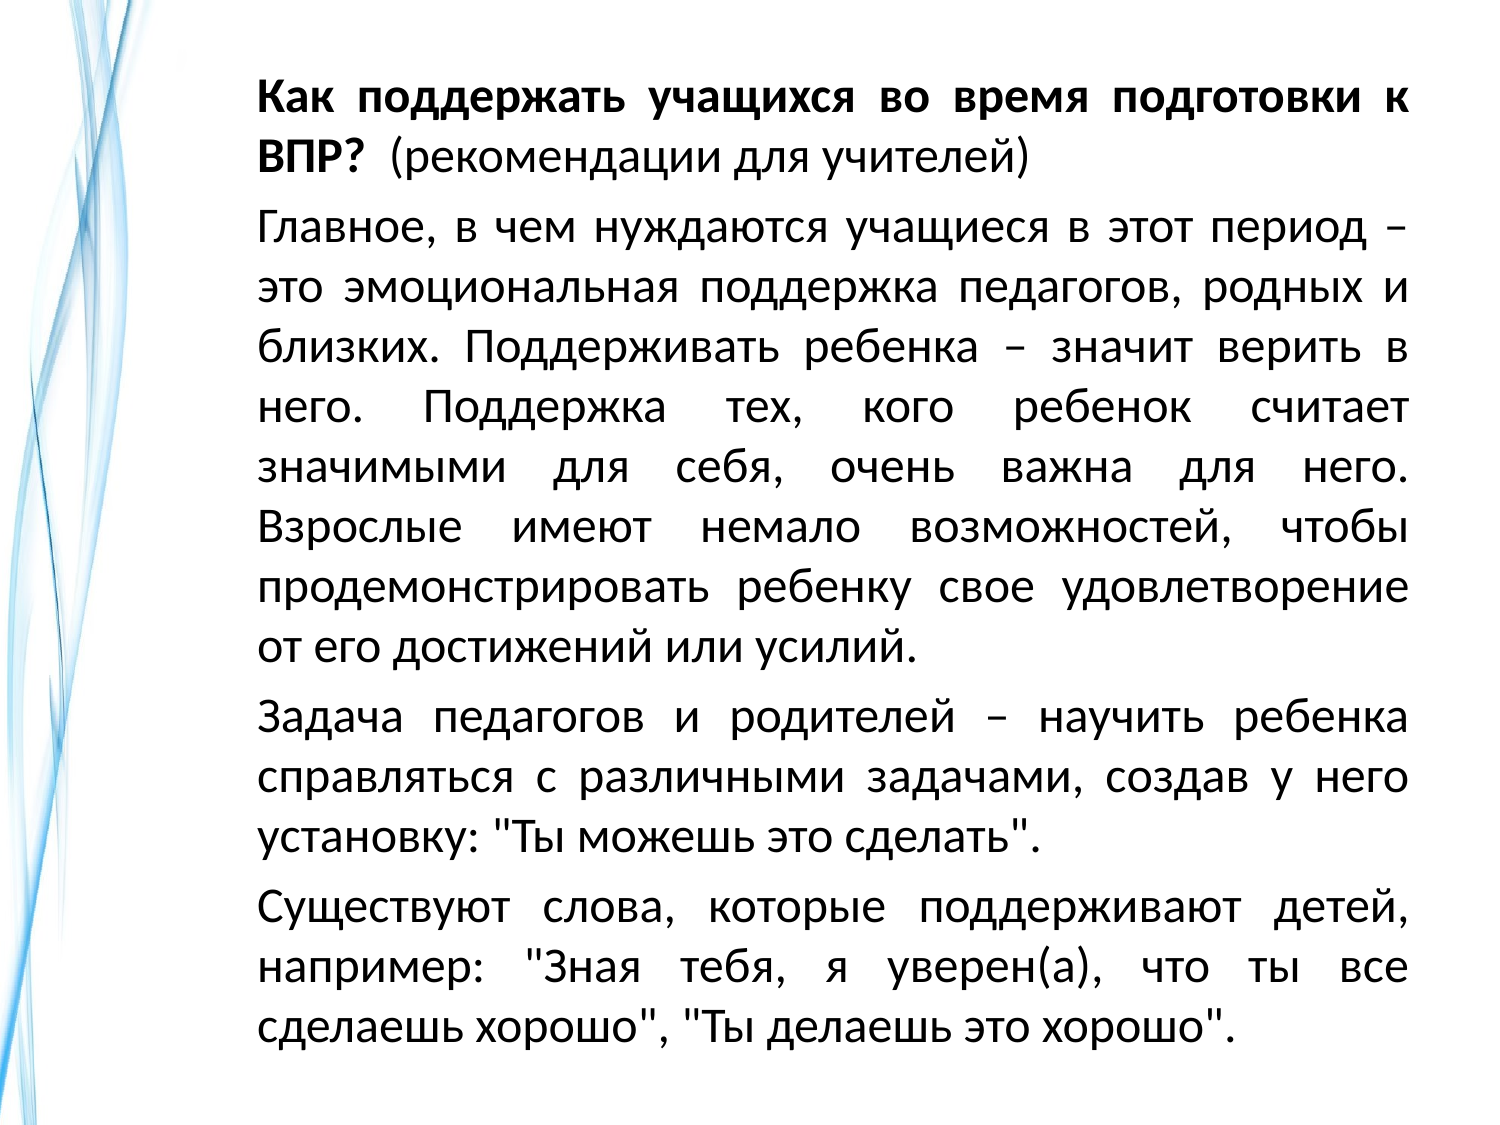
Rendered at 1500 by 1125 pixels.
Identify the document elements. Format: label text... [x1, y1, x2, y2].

list Как поддержать учащихся во время подготовки к ВПР? (рекомендации для учителей) Главное, в чем нуждаются учащиеся в этот период – это эмоциональная поддержка педагогов, родных и близких. Поддерживать ребенка – значит верить в него. Поддержка тех, кого ребенок считает значимыми для себя, очень важна для него. Взрослые имеют немало возможностей, чтобы продемонстрировать ребенку свое удовлетворение от его достижений или усилий. Задача педагогов и родителей – научить ребенка справляться с различными задачами, создав у него установку: "Ты можешь это сделать". Существуют слова, которые поддерживают детей, например: "Зная тебя, я уверен(а), что ты все сделаешь хорошо", "Ты делаешь это хорошо". [242, 54, 1425, 1005]
picture [0, 0, 219, 1125]
